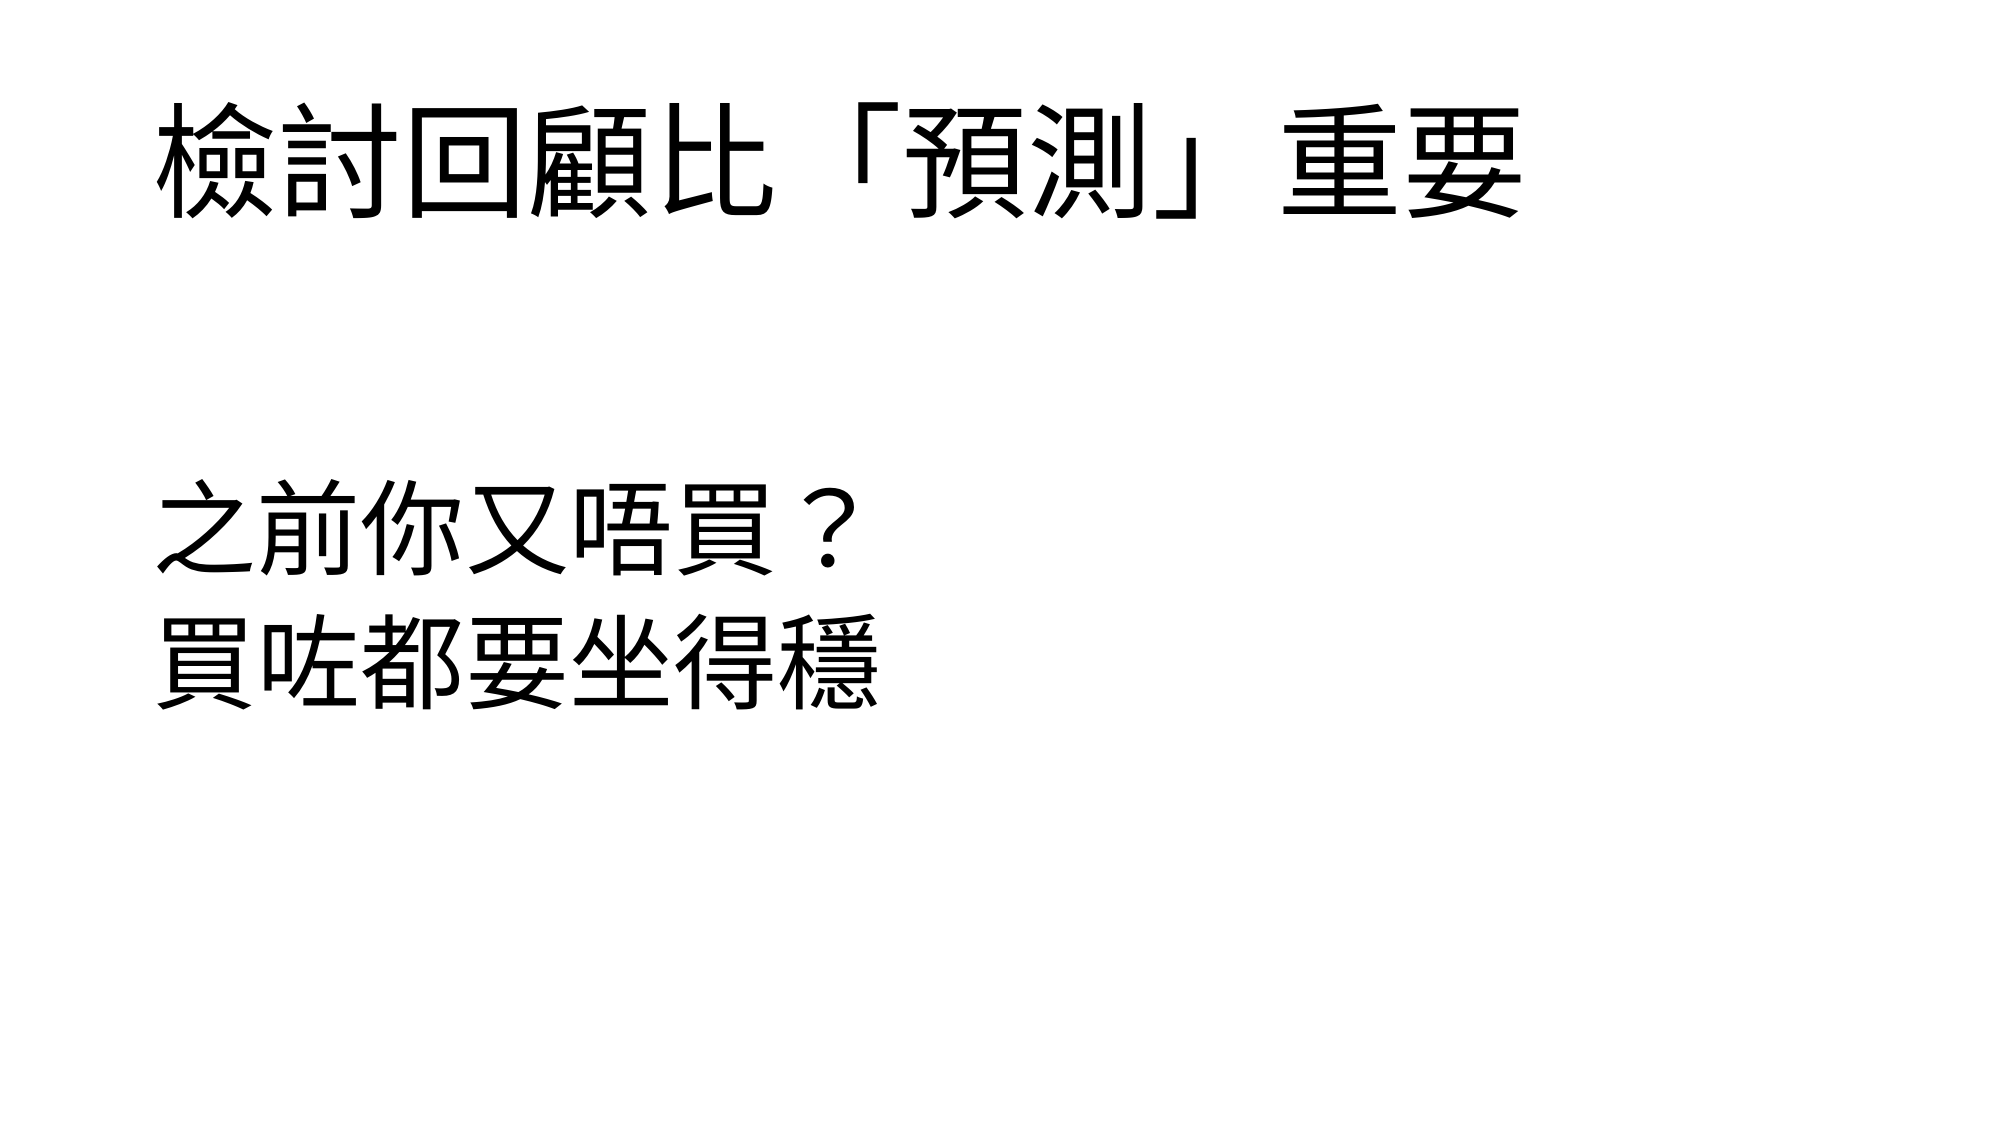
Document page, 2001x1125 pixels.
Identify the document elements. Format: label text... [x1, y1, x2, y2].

list 之前你又唔買？ 買咗都要坐得穩 [137, 299, 1863, 1014]
title 檢討回顧比「預測」重要 [137, 59, 1863, 278]
